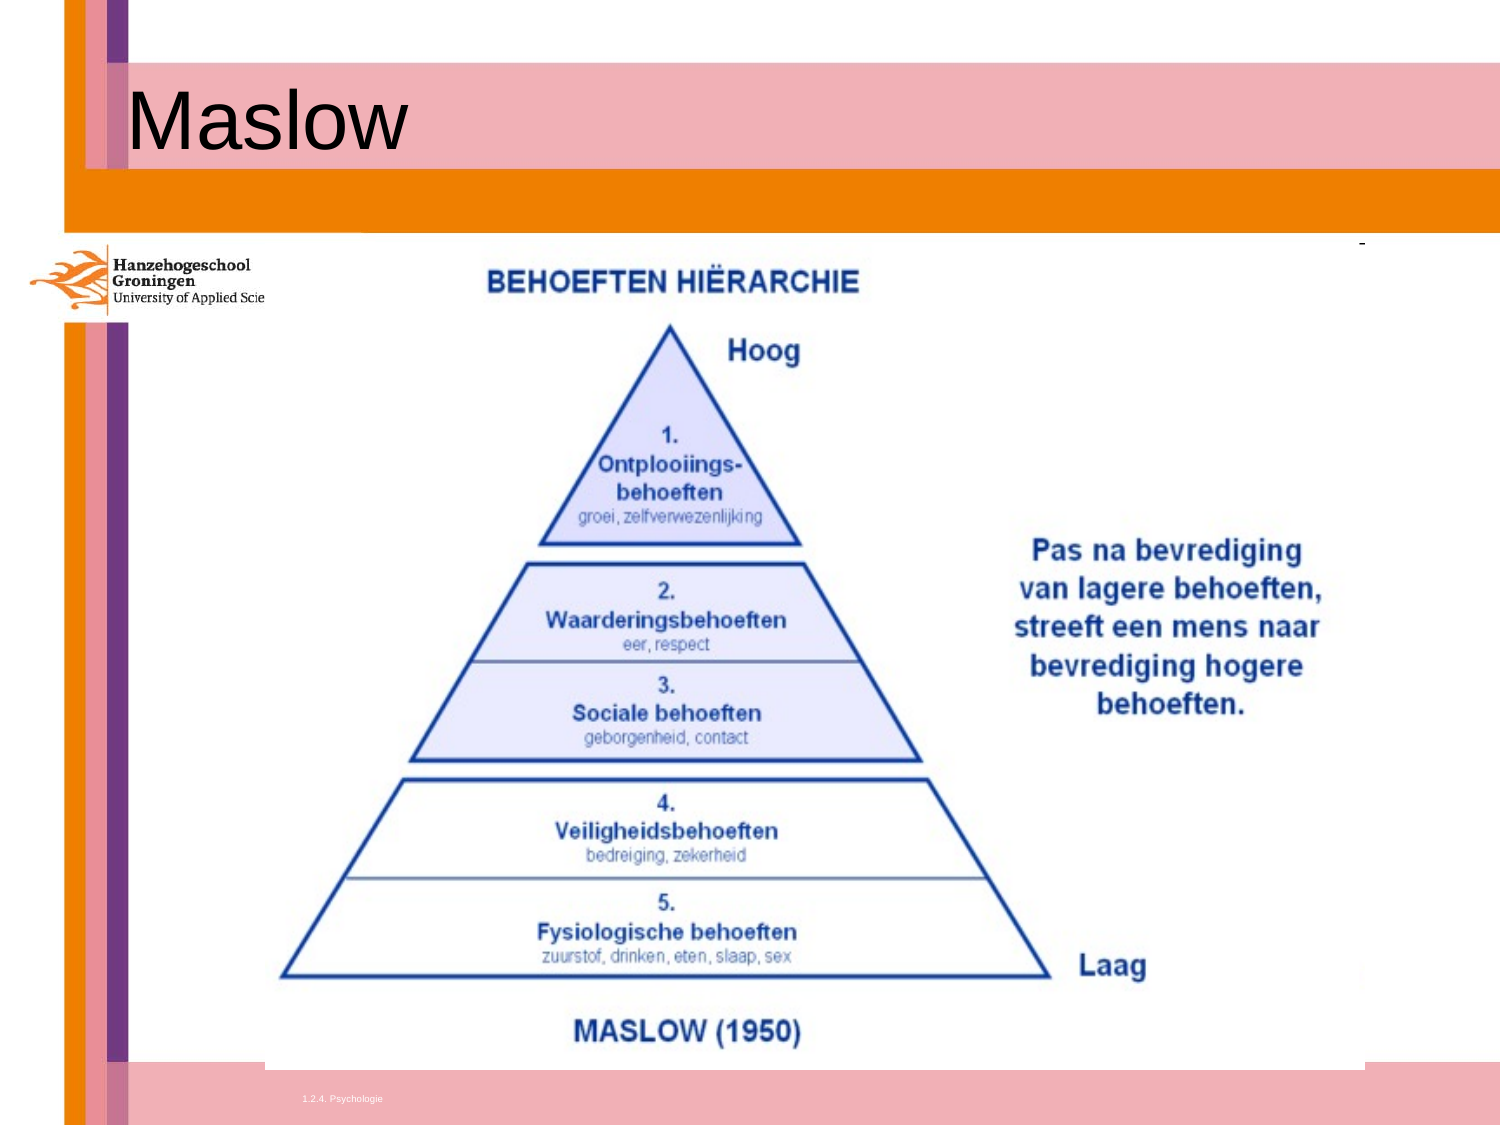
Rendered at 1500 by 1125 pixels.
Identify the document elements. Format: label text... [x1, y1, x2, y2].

picture [0, 0, 1500, 1125]
title Maslow [112, 58, 1463, 246]
footer 1.2.4. Psychologie [287, 1078, 763, 1125]
